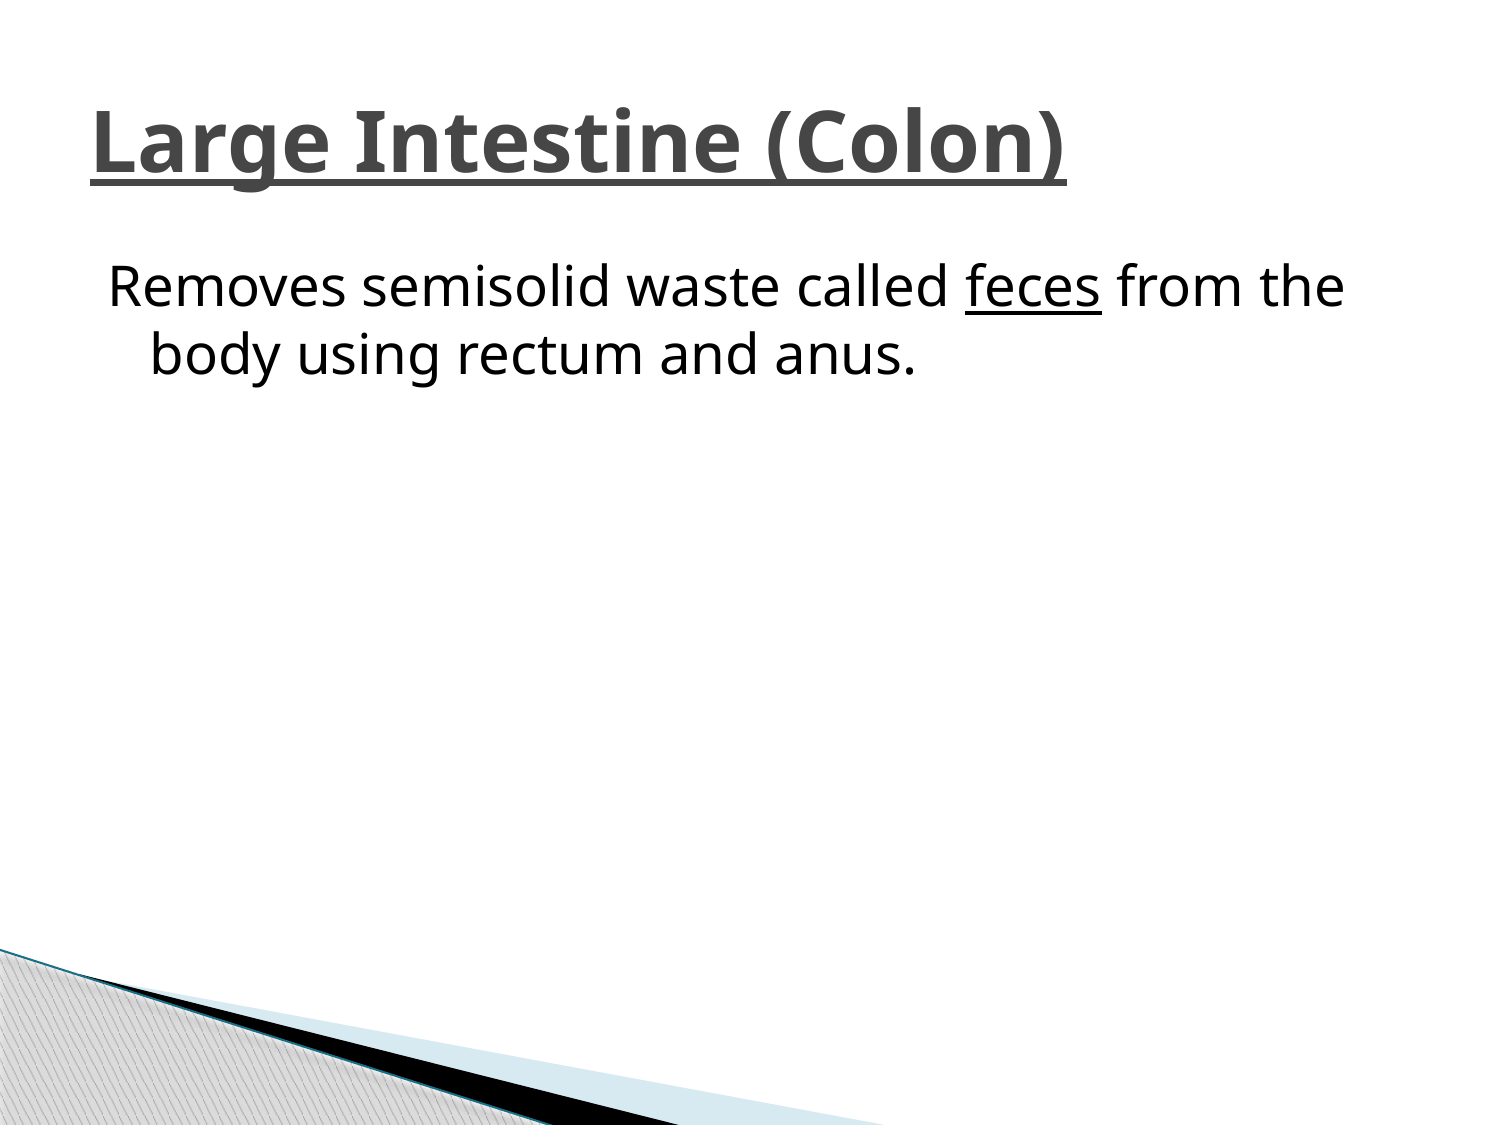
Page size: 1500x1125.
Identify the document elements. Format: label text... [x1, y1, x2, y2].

title Large Intestine (Colon) [75, 45, 1425, 233]
list Removes semisolid waste called feces from the body using rectum and anus. [75, 243, 1425, 986]
